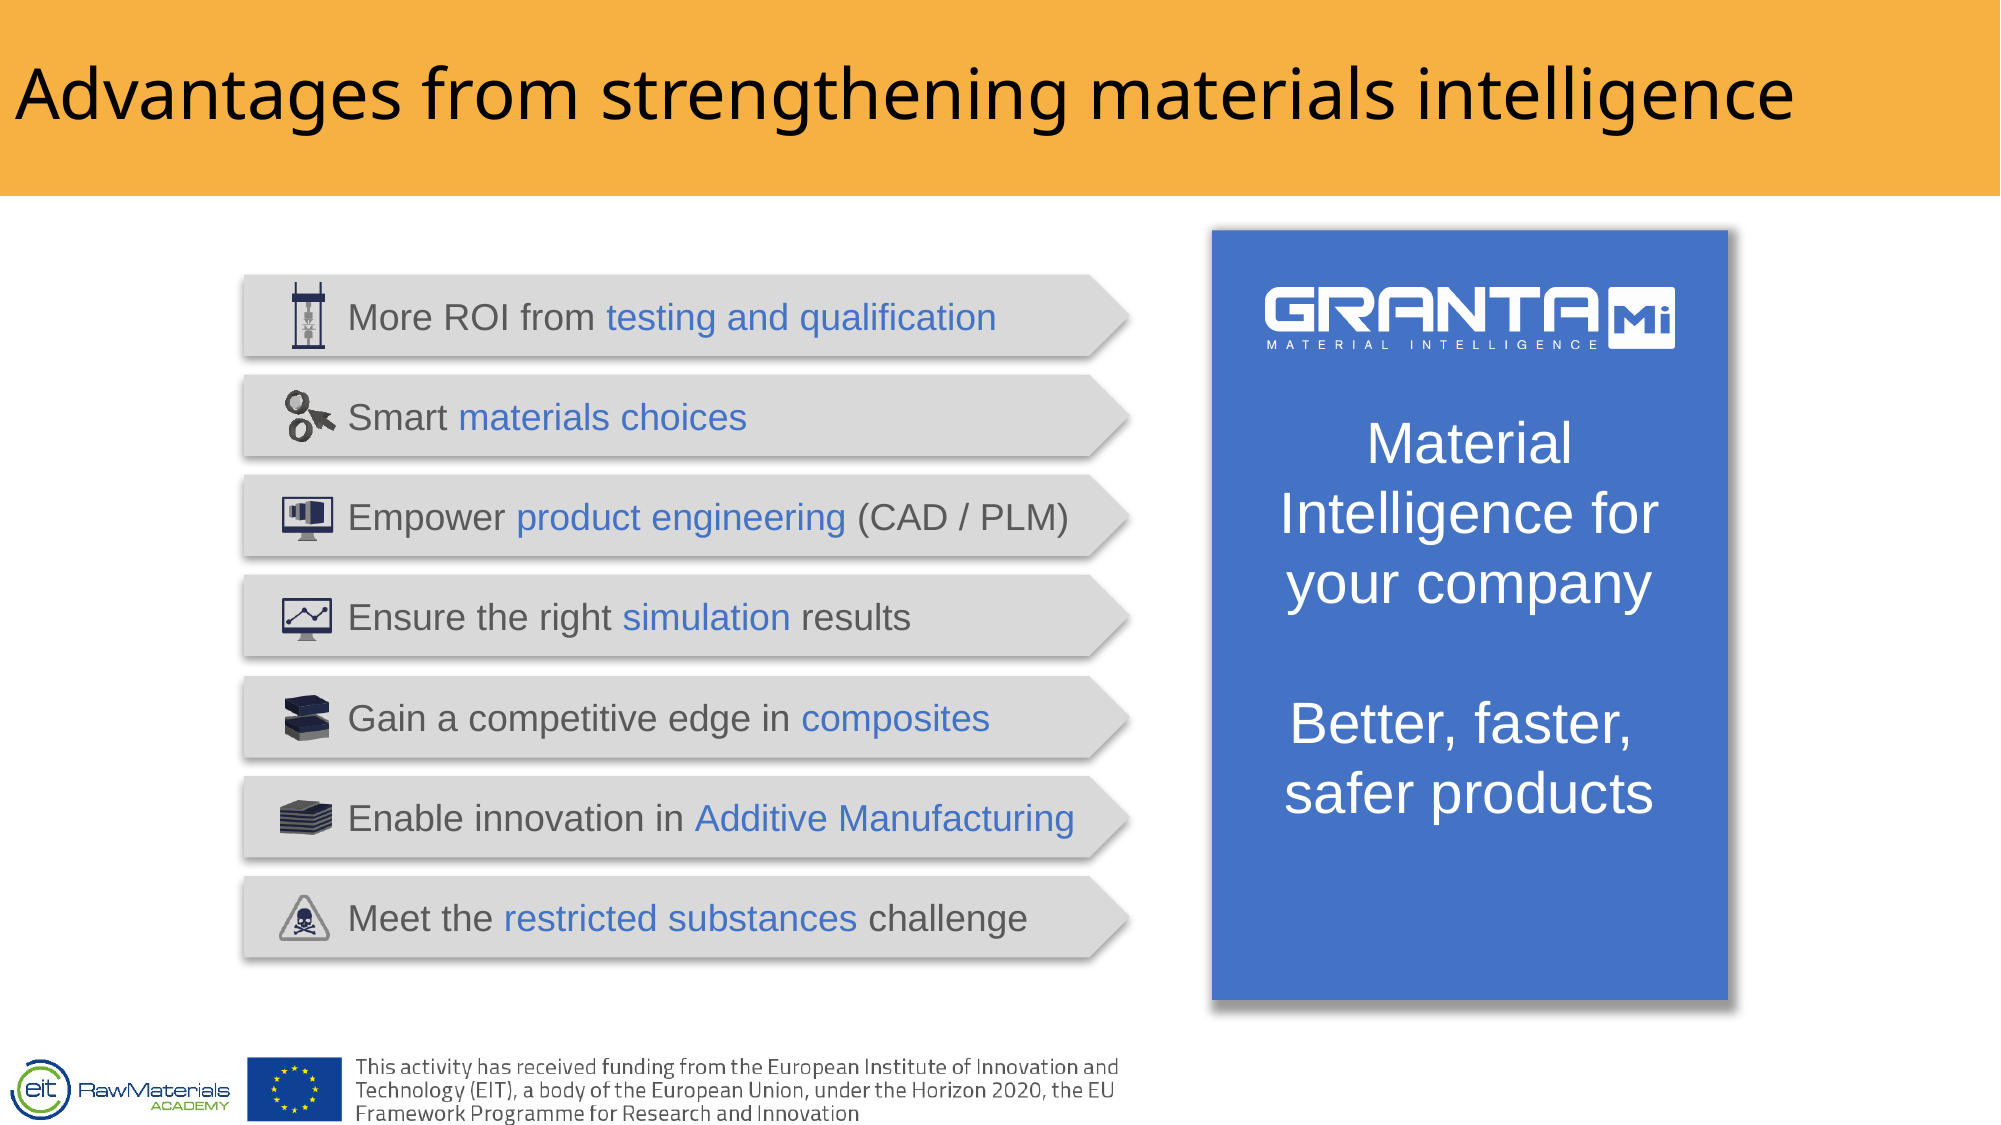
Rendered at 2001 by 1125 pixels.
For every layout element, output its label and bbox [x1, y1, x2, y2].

text_box [243, 776, 1130, 858]
text_box [243, 876, 1130, 958]
text_box [243, 274, 1130, 356]
text_box [1212, 230, 1728, 1000]
picture [0, 0, 2000, 196]
picture [0, 1049, 1128, 1125]
text_box [243, 374, 1130, 456]
text_box [243, 676, 1130, 758]
text_box [243, 474, 1130, 556]
text_box [243, 574, 1130, 656]
